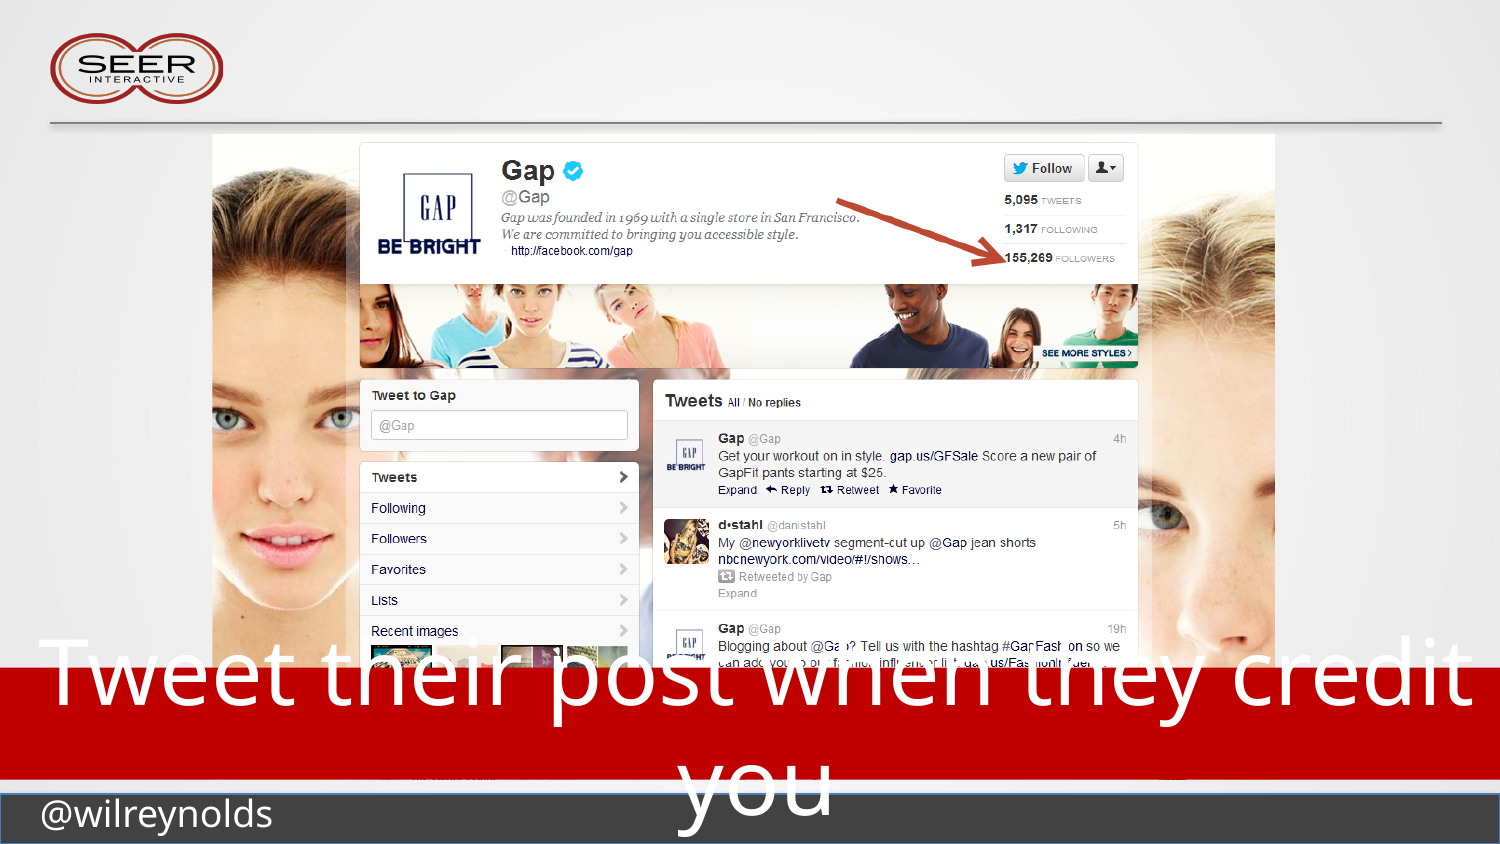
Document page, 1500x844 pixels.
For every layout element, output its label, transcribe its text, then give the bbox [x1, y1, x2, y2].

picture [212, 134, 1276, 780]
text_box Tweet their post when they credit you [0, 667, 207, 780]
text_box Tweet their post when they credit you [1279, 667, 1500, 780]
text_box @wilreynolds [24, 783, 350, 843]
